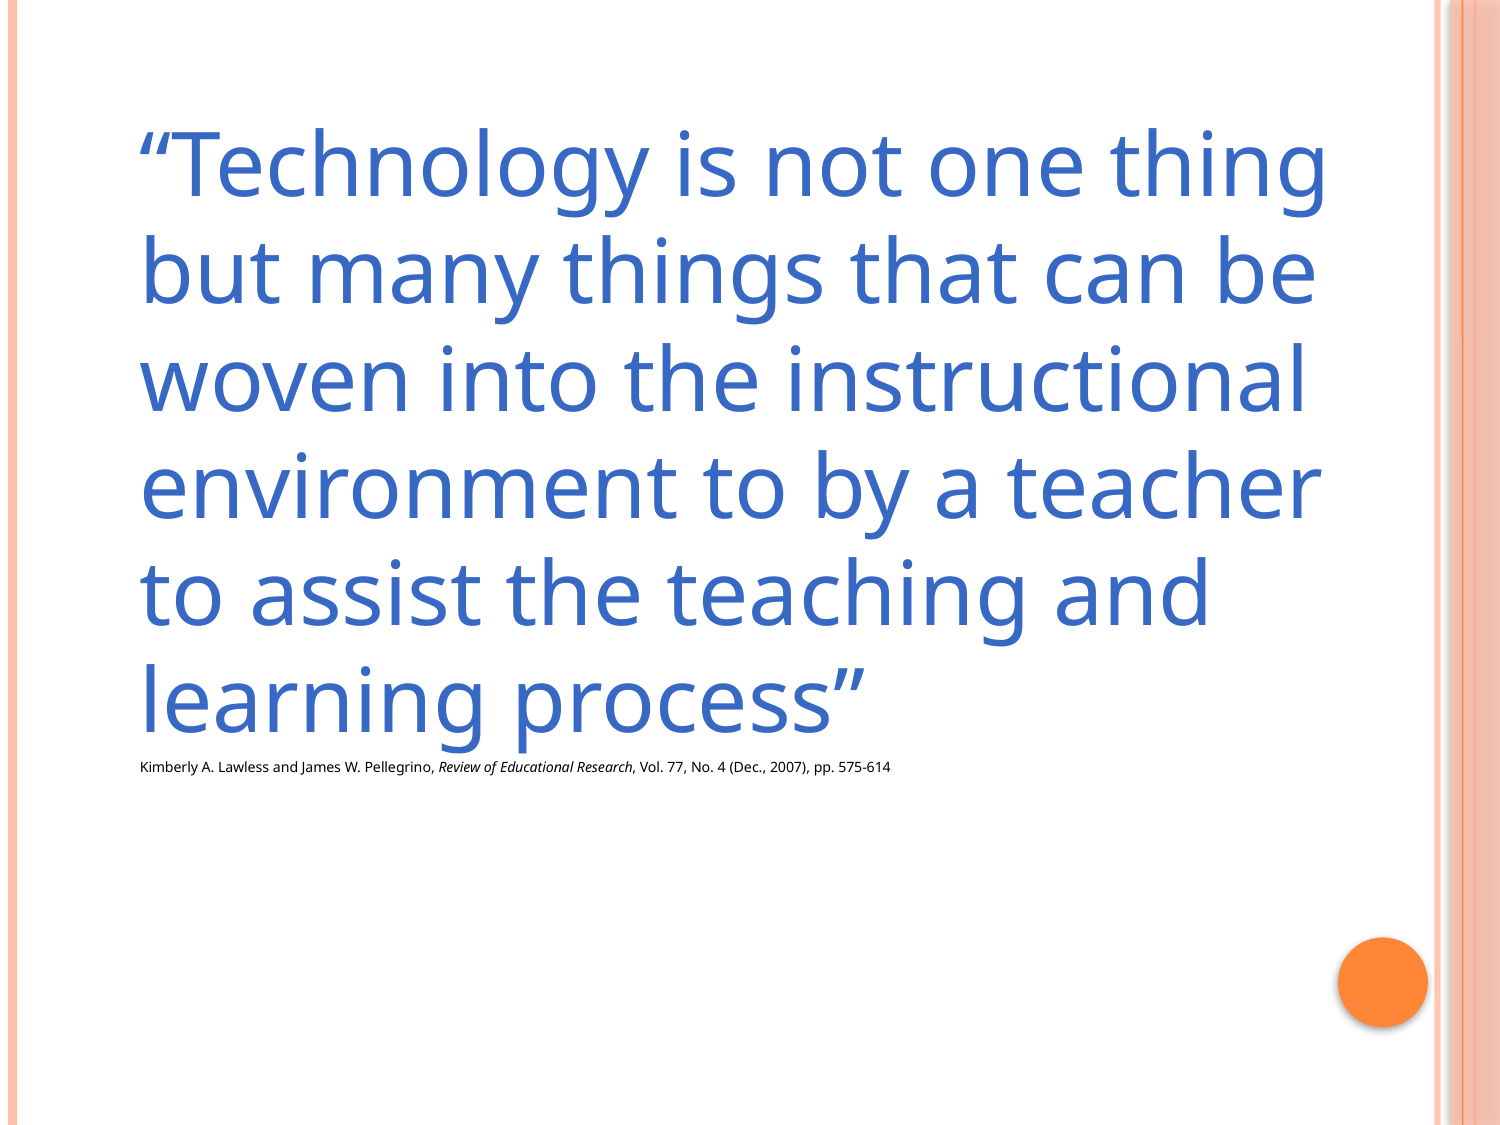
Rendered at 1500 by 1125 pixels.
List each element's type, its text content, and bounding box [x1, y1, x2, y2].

list “Technology is not one thing but many things that can be woven into the instructional environment to by a teacher to assist the teaching and learning process” Kimberly A. Lawless and James W. Pellegrino, Review of Educational Research, Vol. 77, No. 4 (Dec., 2007), pp. 575-614 [125, 99, 1350, 900]
